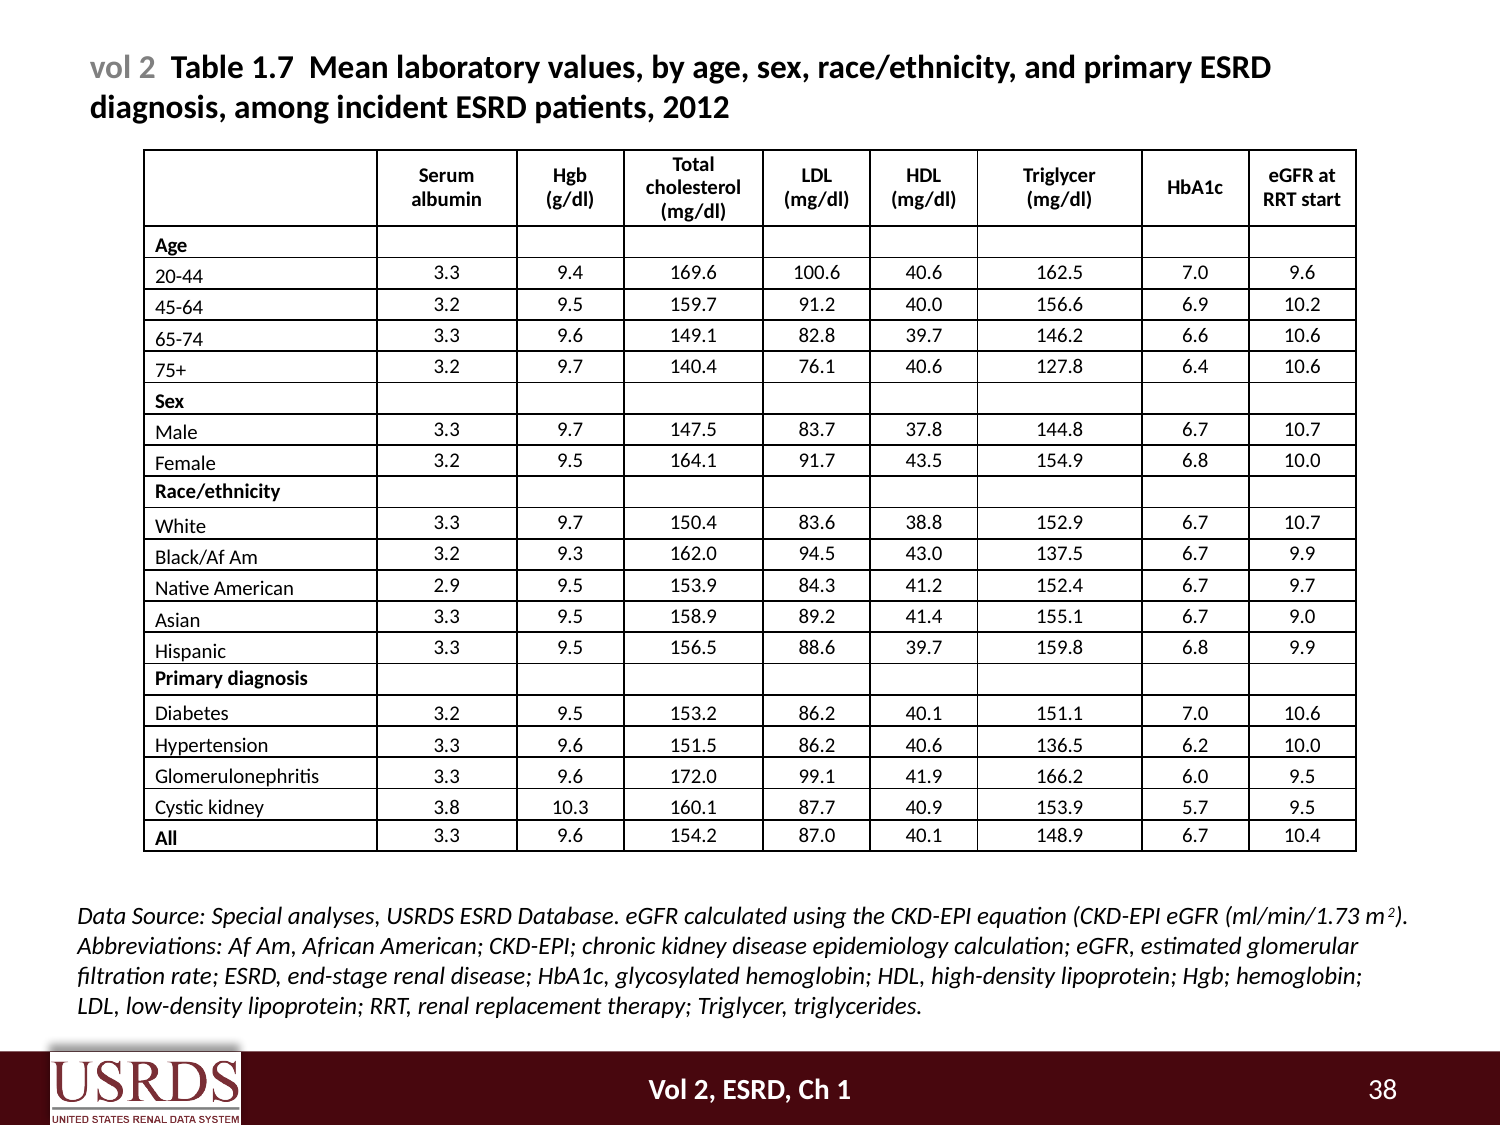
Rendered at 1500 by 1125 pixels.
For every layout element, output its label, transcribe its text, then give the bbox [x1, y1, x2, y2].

table_header Triglycer (mg/dl) [978, 151, 1141, 225]
table_cell 9.7 [518, 508, 623, 538]
table_cell 91.2 [764, 290, 869, 319]
table_cell 9.9 [1250, 540, 1355, 569]
table_cell 9.3 [518, 540, 623, 569]
table_cell [1143, 227, 1248, 257]
table_cell 9.5 [1250, 758, 1355, 788]
table_header HDL (mg/dl) [871, 151, 977, 225]
table_cell 9.5 [518, 446, 623, 475]
table_cell 99.1 [764, 758, 869, 788]
table_cell [1143, 383, 1248, 413]
table_cell [518, 664, 623, 694]
table_cell 9.9 [1250, 633, 1355, 663]
table_cell Race/ethnicity [145, 477, 376, 507]
table_cell 10.0 [1250, 727, 1355, 756]
table_cell 9.4 [518, 258, 623, 288]
table_cell 9.6 [518, 821, 623, 850]
table_cell 3.3 [378, 321, 516, 350]
table_cell Age [145, 227, 376, 257]
table_cell 39.7 [871, 321, 977, 350]
table_cell [378, 227, 516, 257]
table_cell 40.9 [871, 789, 977, 819]
table_cell Male [145, 415, 376, 444]
table_cell [764, 664, 869, 694]
table_cell 37.8 [871, 415, 977, 444]
table_cell 20-44 [145, 258, 376, 288]
table_cell 83.7 [764, 415, 869, 444]
table_cell 40.1 [871, 696, 977, 725]
table_cell 45-64 [145, 290, 376, 319]
table_cell 76.1 [764, 352, 869, 382]
table_cell 156.5 [625, 633, 762, 663]
table_cell [978, 383, 1141, 413]
table_cell Glomerulonephritis [145, 758, 376, 788]
title vol 2 Table 1.7 Mean laboratory values, by age, sex, race/ethnicity, and primary ESRD diagnosis, among incident ESRD patients, 2012 [75, 37, 1425, 130]
table_cell 7.0 [1143, 258, 1248, 288]
table_cell 3.2 [378, 696, 516, 725]
table_cell [978, 664, 1141, 694]
table_cell 6.7 [1143, 508, 1248, 538]
table_cell [978, 477, 1141, 507]
table_cell Female [145, 446, 376, 475]
table_cell 9.5 [518, 602, 623, 631]
table_header Hgb (g/dl) [518, 151, 623, 225]
table_cell 7.0 [1143, 696, 1248, 725]
table_cell [378, 664, 516, 694]
table_cell 154.9 [978, 446, 1141, 475]
table_cell 3.2 [378, 540, 516, 569]
table_header Serum albumin [378, 151, 516, 225]
table_cell [764, 227, 869, 257]
table_header Total cholesterol (mg/dl) [625, 151, 762, 225]
table_cell 6.0 [1143, 758, 1248, 788]
table_cell 91.7 [764, 446, 869, 475]
table_cell 3.3 [378, 508, 516, 538]
table_cell 88.6 [764, 633, 869, 663]
table_cell 166.2 [978, 758, 1141, 788]
table_cell [625, 383, 762, 413]
table_cell [378, 477, 516, 507]
table_header LDL (mg/dl) [764, 151, 869, 225]
table_cell 6.4 [1143, 352, 1248, 382]
table_cell 3.2 [378, 352, 516, 382]
table_cell [518, 477, 623, 507]
table_cell 10.6 [1250, 321, 1355, 350]
table_cell 156.6 [978, 290, 1141, 319]
table_cell [1143, 477, 1248, 507]
table_cell 6.2 [1143, 727, 1248, 756]
footer Vol 2, ESRD, Ch 1 [587, 1062, 913, 1113]
table_cell 40.6 [871, 258, 977, 288]
table_header HbA1c [1143, 151, 1248, 225]
table_cell 149.1 [625, 321, 762, 350]
table_cell 153.2 [625, 696, 762, 725]
table_cell [1250, 227, 1355, 257]
table_cell 6.7 [1143, 821, 1248, 850]
table_cell 169.6 [625, 258, 762, 288]
table_cell 162.0 [625, 540, 762, 569]
table_cell 9.7 [518, 415, 623, 444]
table_cell 3.3 [378, 602, 516, 631]
table_cell [764, 477, 869, 507]
table_cell 6.7 [1143, 571, 1248, 600]
table_cell [764, 383, 869, 413]
table_cell 43.0 [871, 540, 977, 569]
table_cell 9.6 [518, 758, 623, 788]
table_cell 9.5 [518, 633, 623, 663]
table_cell Cystic kidney [145, 789, 376, 819]
table_cell 38.8 [871, 508, 977, 538]
table_cell 154.2 [625, 821, 762, 850]
table_cell [518, 227, 623, 257]
table_cell 140.4 [625, 352, 762, 382]
table_cell 3.3 [378, 415, 516, 444]
table_cell Primary diagnosis [145, 664, 376, 694]
table_cell 43.5 [871, 446, 977, 475]
table_cell Black/Af Am [145, 540, 376, 569]
table_cell [625, 664, 762, 694]
table_cell 172.0 [625, 758, 762, 788]
table_cell 84.3 [764, 571, 869, 600]
table_cell [518, 383, 623, 413]
table_cell [871, 383, 977, 413]
table_cell 3.3 [378, 821, 516, 850]
table_cell 9.5 [518, 696, 623, 725]
table_cell 40.6 [871, 352, 977, 382]
table_cell 100.6 [764, 258, 869, 288]
table_cell Native American [145, 571, 376, 600]
table_cell 144.8 [978, 415, 1141, 444]
table_cell 153.9 [978, 789, 1141, 819]
table_cell 41.4 [871, 602, 977, 631]
table_cell 40.6 [871, 727, 977, 756]
table_cell 83.6 [764, 508, 869, 538]
table_cell 151.5 [625, 727, 762, 756]
table_cell 6.6 [1143, 321, 1248, 350]
table_cell 9.6 [1250, 258, 1355, 288]
table_cell 9.5 [518, 571, 623, 600]
table_cell 3.3 [378, 758, 516, 788]
table_cell 94.5 [764, 540, 869, 569]
slide_number 38 [1262, 1062, 1413, 1108]
table_cell 9.5 [1250, 789, 1355, 819]
table_cell 153.9 [625, 571, 762, 600]
table_cell 10.2 [1250, 290, 1355, 319]
table_cell 40.1 [871, 821, 977, 850]
table_cell 148.9 [978, 821, 1141, 850]
table_cell Asian [145, 602, 376, 631]
table_cell 9.5 [518, 290, 623, 319]
table_cell [378, 383, 516, 413]
table_cell 3.2 [378, 446, 516, 475]
table_cell 10.7 [1250, 508, 1355, 538]
table_cell 6.7 [1143, 540, 1248, 569]
table_cell 159.8 [978, 633, 1141, 663]
table_cell 162.5 [978, 258, 1141, 288]
table_cell 40.0 [871, 290, 977, 319]
table_cell 41.9 [871, 758, 977, 788]
table_cell 10.3 [518, 789, 623, 819]
table_cell 89.2 [764, 602, 869, 631]
table_header eGFR at RRT start [1250, 151, 1355, 225]
table_cell 9.0 [1250, 602, 1355, 631]
table_cell White [145, 508, 376, 538]
table_cell [625, 227, 762, 257]
table_cell 9.6 [518, 727, 623, 756]
table_cell [871, 227, 977, 257]
table_cell 136.5 [978, 727, 1141, 756]
table_cell 41.2 [871, 571, 977, 600]
table_cell 146.2 [978, 321, 1141, 350]
table_cell 3.8 [378, 789, 516, 819]
table_cell [871, 664, 977, 694]
table_cell 159.7 [625, 290, 762, 319]
table_cell 6.8 [1143, 633, 1248, 663]
table_cell [625, 477, 762, 507]
table_cell 87.7 [764, 789, 869, 819]
table_cell 137.5 [978, 540, 1141, 569]
table_cell 3.2 [378, 290, 516, 319]
table_cell [978, 227, 1141, 257]
table_cell 9.7 [518, 352, 623, 382]
table_header [145, 151, 376, 225]
table_cell 164.1 [625, 446, 762, 475]
table_cell 65-74 [145, 321, 376, 350]
table_cell 86.2 [764, 727, 869, 756]
table_cell 10.4 [1250, 821, 1355, 850]
table_cell 6.9 [1143, 290, 1248, 319]
table_cell 160.1 [625, 789, 762, 819]
table_cell 158.9 [625, 602, 762, 631]
table_cell 6.8 [1143, 446, 1248, 475]
table_cell 82.8 [764, 321, 869, 350]
table_cell 9.6 [518, 321, 623, 350]
table_cell 152.4 [978, 571, 1141, 600]
table_cell 3.3 [378, 727, 516, 756]
table_cell 3.3 [378, 258, 516, 288]
table_cell [871, 477, 977, 507]
table_cell 150.4 [625, 508, 762, 538]
table_cell 5.7 [1143, 789, 1248, 819]
table_cell 151.1 [978, 696, 1141, 725]
table_cell 39.7 [871, 633, 977, 663]
picture [50, 1051, 242, 1125]
table_cell 147.5 [625, 415, 762, 444]
table_cell 75+ [145, 352, 376, 382]
table_cell 10.6 [1250, 352, 1355, 382]
table_cell 10.0 [1250, 446, 1355, 475]
table_cell 3.3 [378, 633, 516, 663]
table_cell 2.9 [378, 571, 516, 600]
table_cell All [145, 821, 376, 850]
table_cell Hispanic [145, 633, 376, 663]
table_cell 10.7 [1250, 415, 1355, 444]
table_cell Sex [145, 383, 376, 413]
table_cell 9.7 [1250, 571, 1355, 600]
table_cell 6.7 [1143, 602, 1248, 631]
table_cell 87.0 [764, 821, 869, 850]
table_cell [1143, 664, 1248, 694]
table_cell 155.1 [978, 602, 1141, 631]
table_cell [1250, 477, 1355, 507]
table_cell Diabetes [145, 696, 376, 725]
table_cell [1250, 383, 1355, 413]
table_cell 86.2 [764, 696, 869, 725]
table_cell [1250, 664, 1355, 694]
table_cell Hypertension [145, 727, 376, 756]
table_cell 6.7 [1143, 415, 1248, 444]
table_cell 152.9 [978, 508, 1141, 538]
list Data Source: Special analyses, USRDS ESRD Database. eGFR calculated using the CKD-EPI equation (CKD-EPI eGFR (ml/min/1.73 m2). Abbreviations: Af Am, African American; CKD-EPI; chronic kidney disease epidemiology calculation; eGFR, estimated glomerular filtration rate; ESRD, end-stage renal disease; HbA1c, glycosylated hemoglobin; HDL, high-density lipoprotein; Hgb; hemoglobin; LDL, low-density lipoprotein; RRT, renal replacement therapy; Triglycer, triglycerides. [62, 892, 1425, 980]
table_cell 127.8 [978, 352, 1141, 382]
table_cell 10.6 [1250, 696, 1355, 725]
